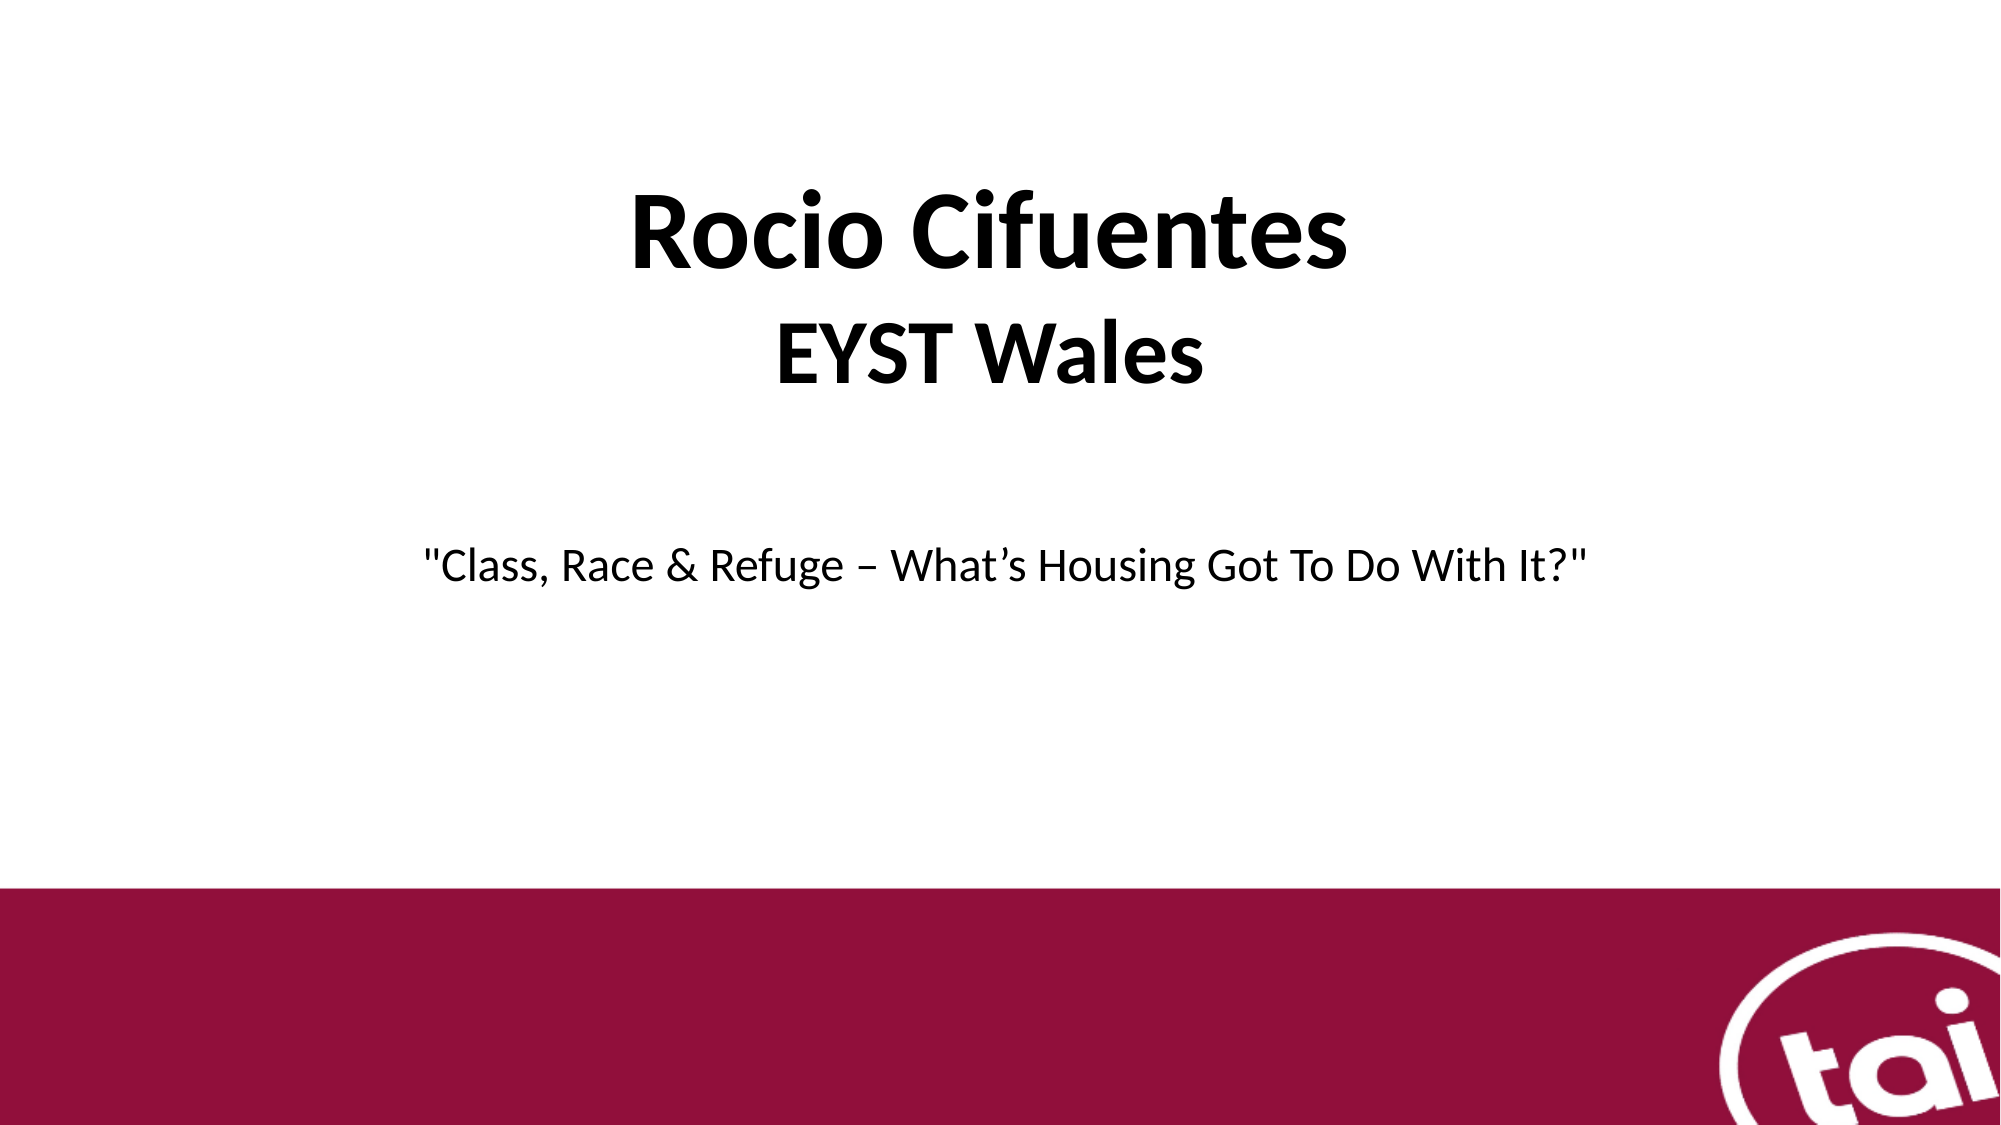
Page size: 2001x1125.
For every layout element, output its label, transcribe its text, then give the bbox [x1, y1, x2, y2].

text_box "Class, Race & Refuge – What’s Housing Got To Do With It?" [314, 515, 1697, 630]
picture [0, 0, 2001, 1125]
text_box Rocio Cifuentes EYST Wales [614, 148, 1366, 409]
